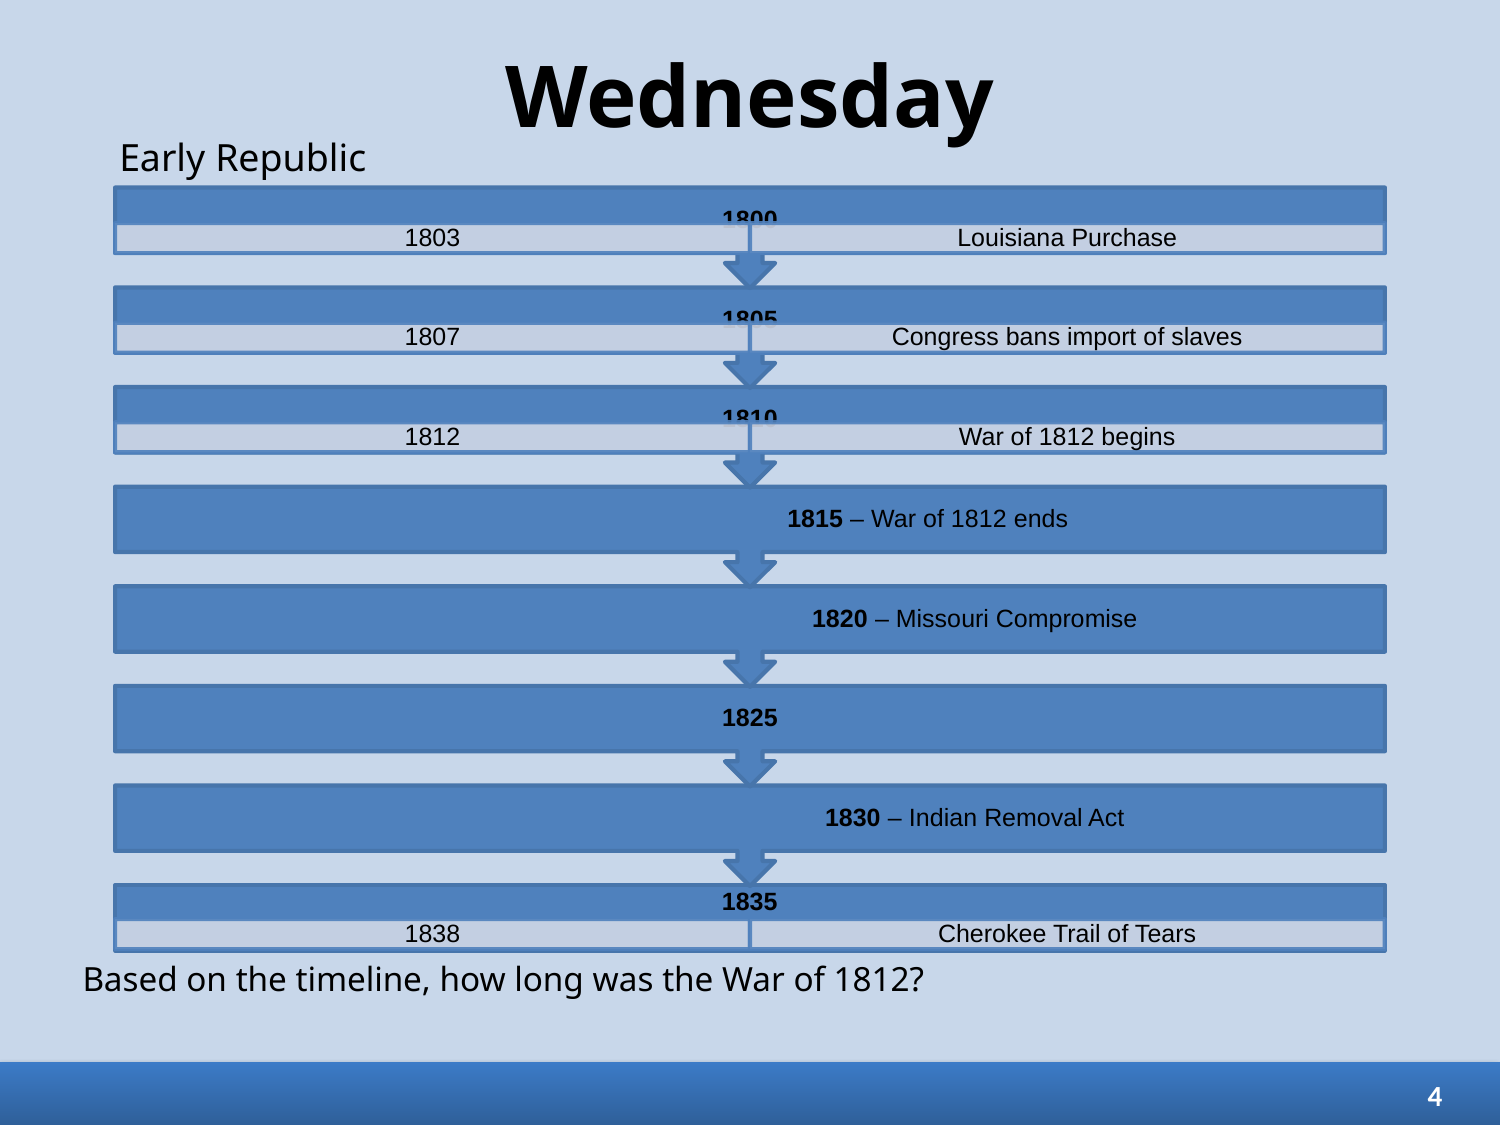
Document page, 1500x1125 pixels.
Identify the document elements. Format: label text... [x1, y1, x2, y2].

text_box Based on the timeline, how long was the War of 1812? [74, 950, 1425, 1059]
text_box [114, 187, 1386, 951]
text_box Early Republic [111, 126, 375, 187]
slide_number 4 [1415, 1070, 1451, 1120]
title Wednesday [74, 0, 1426, 188]
